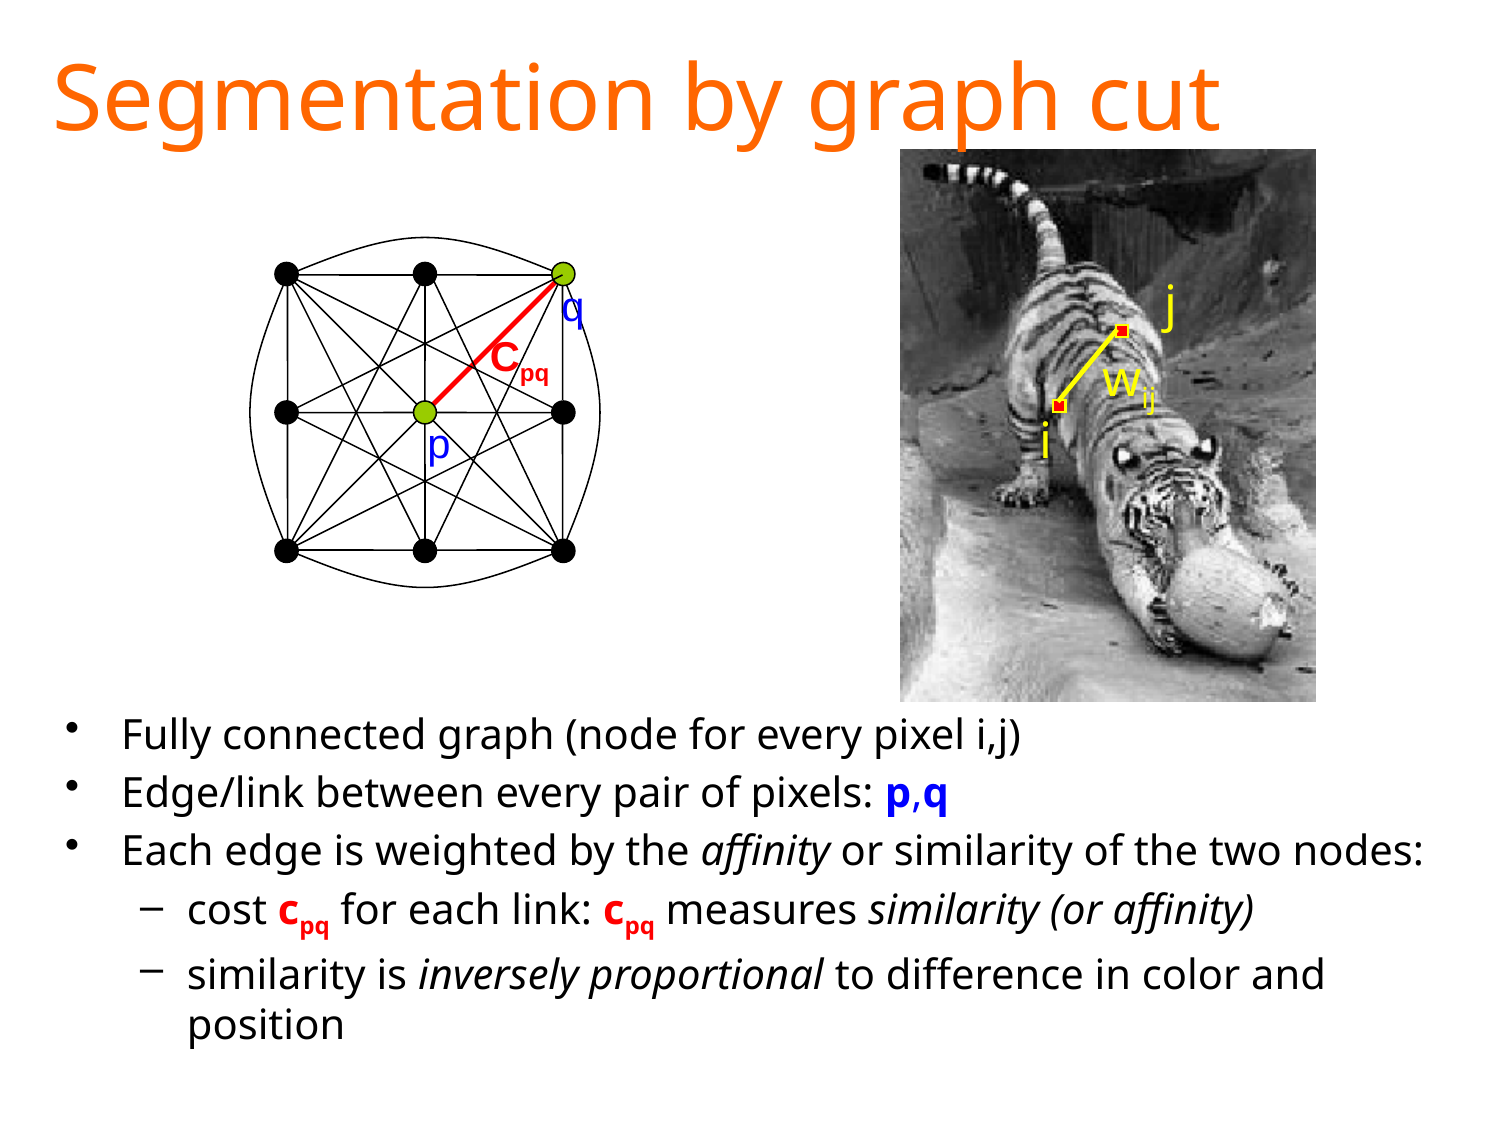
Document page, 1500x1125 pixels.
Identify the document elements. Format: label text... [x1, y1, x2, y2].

text_box [551, 539, 562, 549]
text_box [562, 342, 601, 539]
picture [899, 149, 1316, 702]
text_box [249, 275, 288, 550]
text_box Cpq [474, 322, 588, 394]
text_box [414, 400, 436, 409]
text_box [288, 275, 298, 286]
text_box [552, 539, 575, 563]
text_box q [546, 272, 600, 338]
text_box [1024, 263, 1251, 477]
text_box [551, 400, 575, 424]
text_box [274, 262, 299, 285]
text_box [413, 262, 437, 286]
text_box [288, 539, 298, 549]
text_box [288, 401, 299, 424]
list Fully connected graph (node for every pixel i,j) Edge/link between every pair of pixels: p,q Each edge is weighted by the affinity or similarity of the two nodes: cost cpq for each link: cpq measures similarity (or affinity) similarity is inversely proportional to difference in color and position [49, 699, 1463, 1125]
text_box [274, 540, 298, 563]
text_box [287, 549, 563, 588]
text_box [551, 262, 575, 286]
text_box p [412, 409, 466, 475]
text_box Segmentation by graph cut [37, 0, 1388, 188]
text_box [413, 539, 437, 549]
text_box [298, 237, 552, 275]
